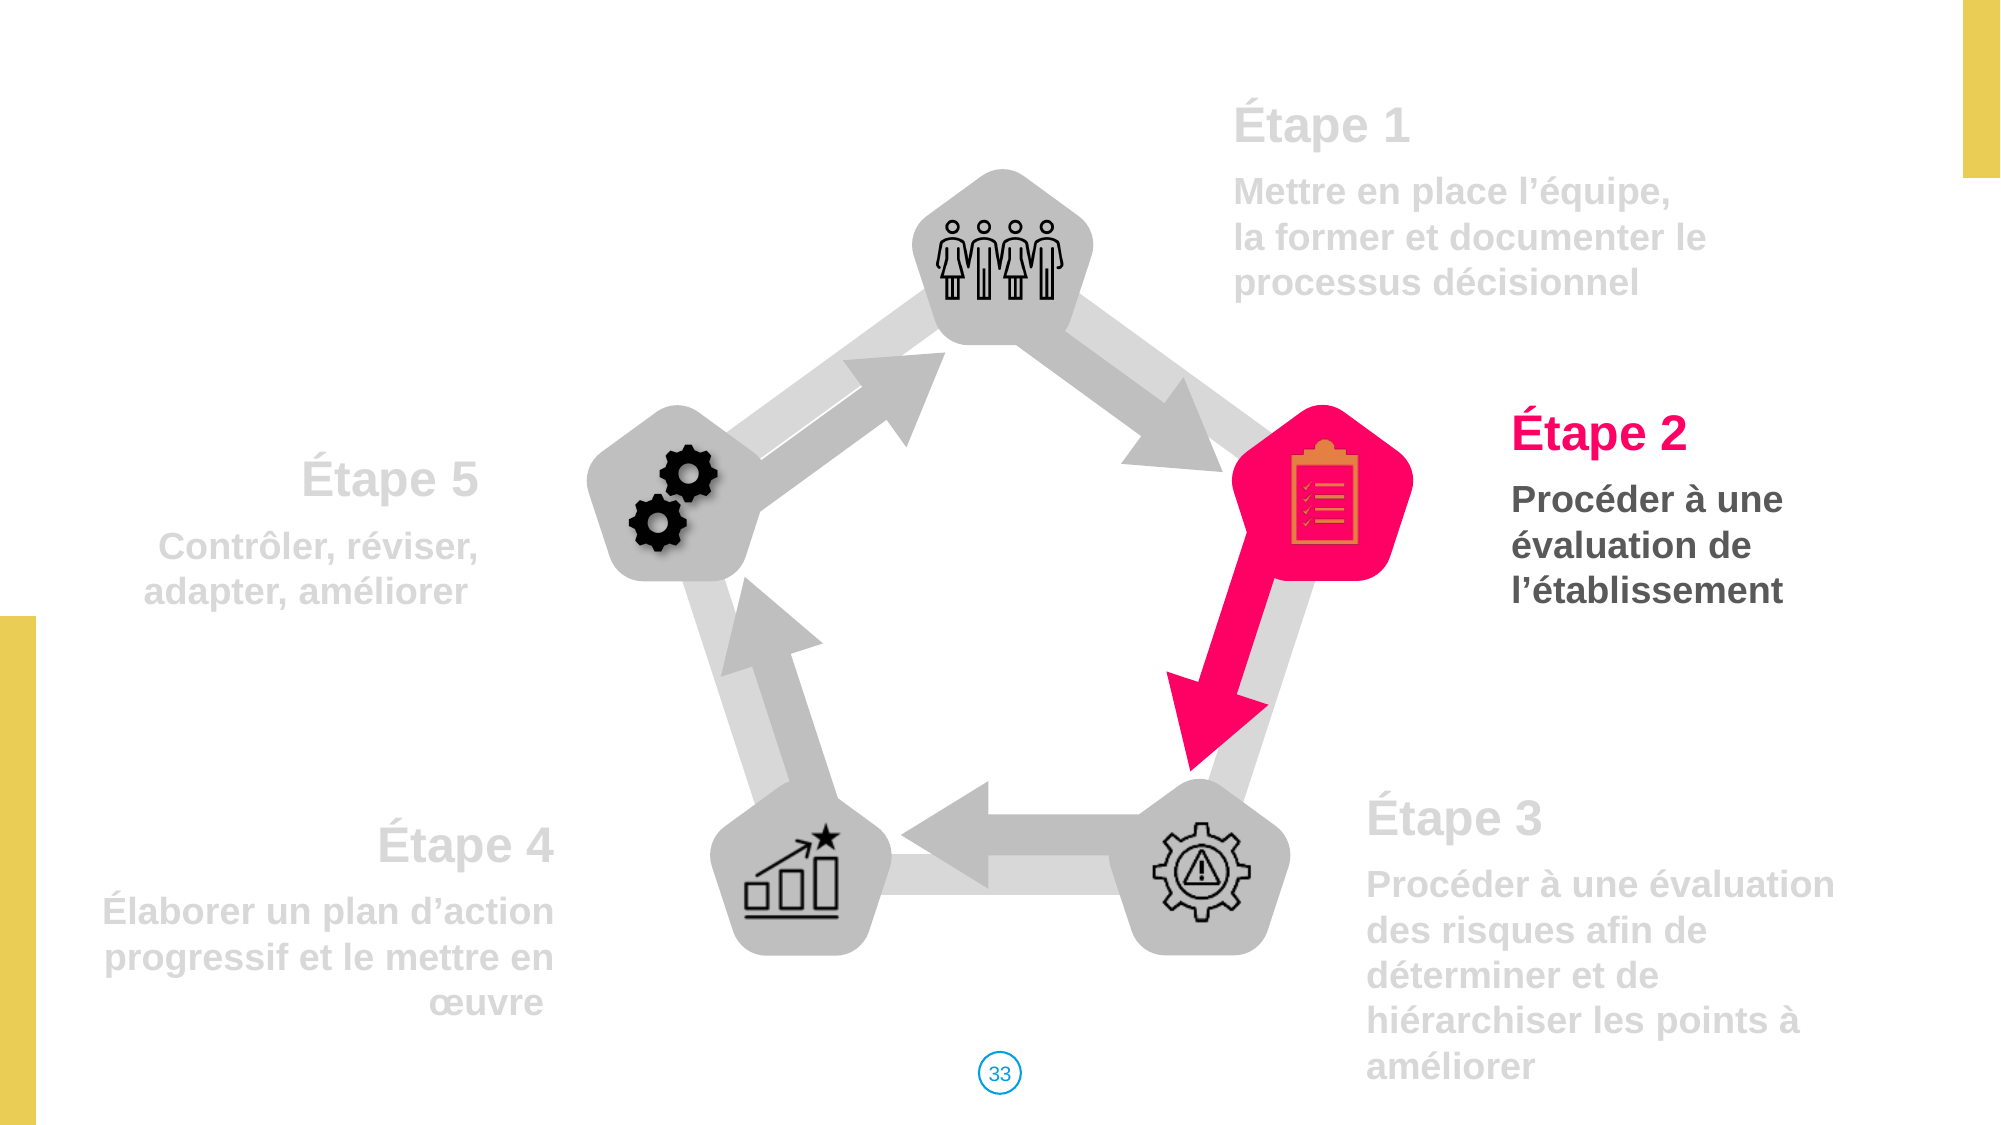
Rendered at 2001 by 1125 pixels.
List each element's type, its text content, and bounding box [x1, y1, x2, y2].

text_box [74, 83, 1966, 1052]
slide_number ‹#› [0, 1042, 2000, 1103]
